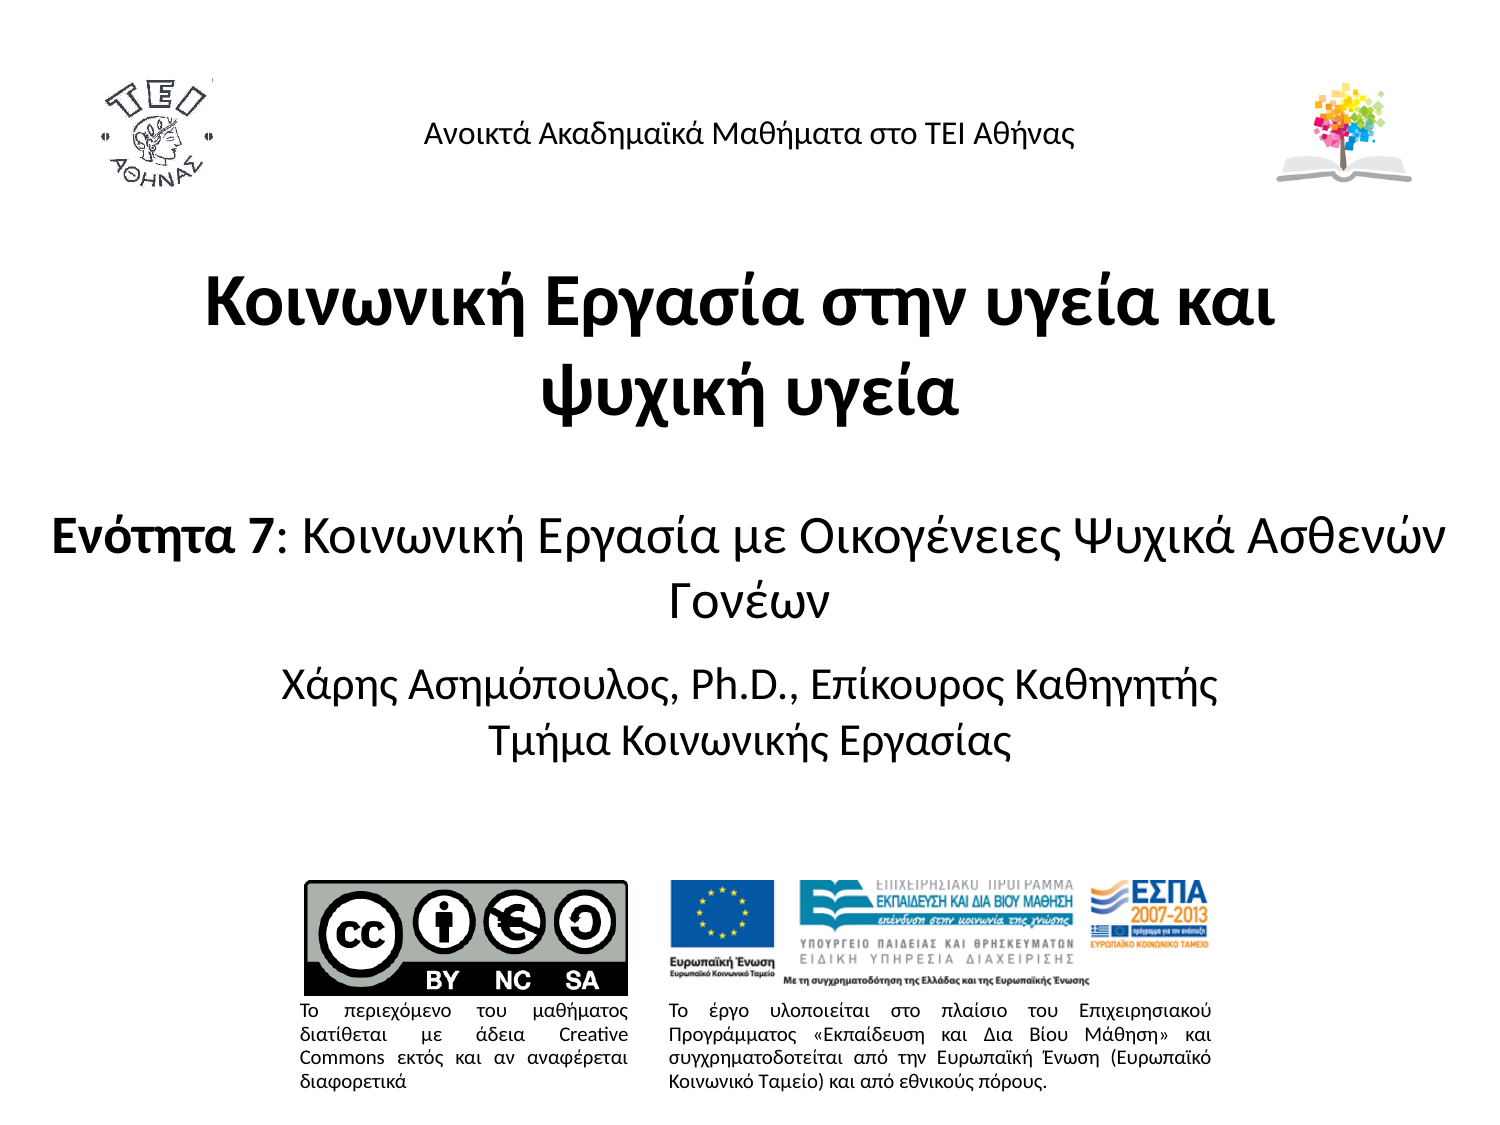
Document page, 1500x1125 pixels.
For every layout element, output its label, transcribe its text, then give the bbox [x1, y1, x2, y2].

title Κοινωνική Εργασία στην υγεία και ψυχική υγεία [0, 219, 1500, 461]
picture [1273, 77, 1414, 185]
table_header Το έργο υλοποιείται στο πλαίσιο του Επιχειρησιακού Προγράμματος «Εκπαίδευση και Δια Βίου Μάθηση» και συγχρηματοδοτείται από την Ευρωπαϊκή Ένωση (Ευρωπαϊκό Κοινωνικό Ταμείο) και από εθνικούς πόρους. [640, 999, 1223, 1125]
subtitle Ενότητα 7: Κοινωνική Εργασία με Οικογένειες Ψυχικά Ασθενών Γονέων Χάρης Ασημόπουλος, Ph.D., Επίκουρος Καθηγητής Τμήμα Κοινωνικής Εργασίας [0, 491, 1500, 835]
table_header Το περιεχόμενο του μαθήματος διατίθεται με άδεια Creative Commons εκτός και αν αναφέρεται διαφορετικά [289, 999, 640, 1125]
text_box Ανοικτά Ακαδημαϊκά Μαθήματα στο ΤΕΙ Αθήνας [217, 103, 1268, 159]
picture [663, 880, 1214, 996]
picture [303, 880, 628, 996]
picture [100, 77, 213, 193]
